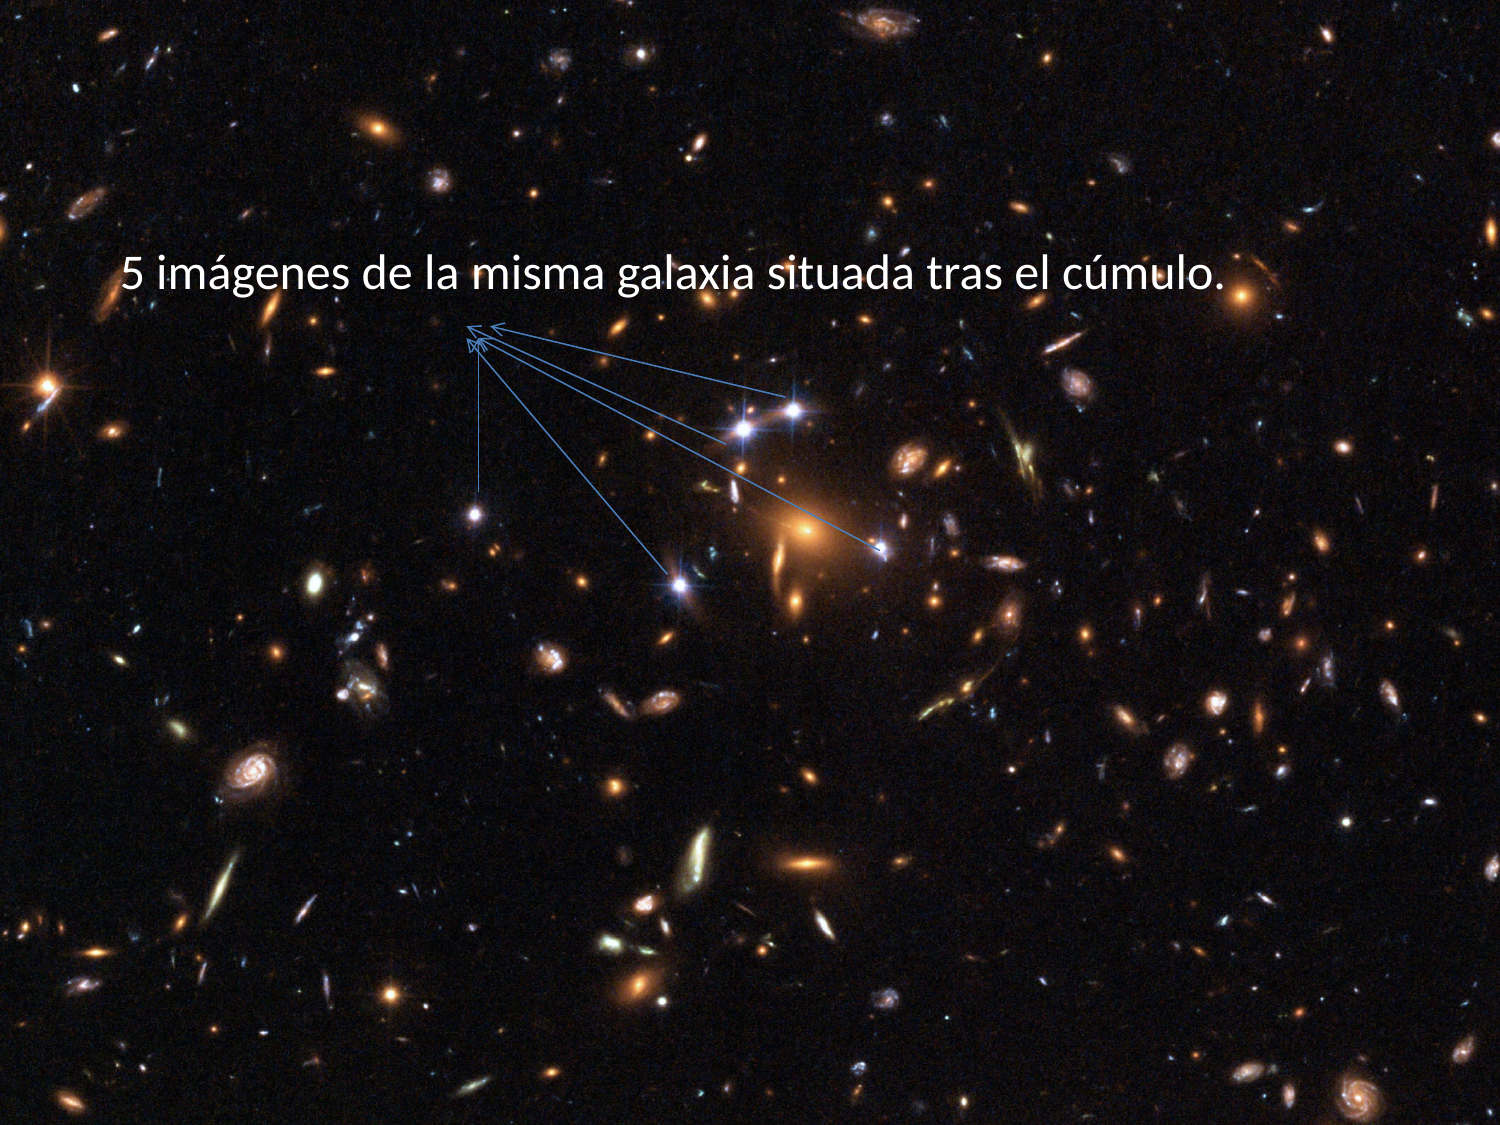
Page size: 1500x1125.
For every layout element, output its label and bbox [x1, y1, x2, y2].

text_box [100, 231, 1270, 575]
picture [0, 0, 1500, 1125]
